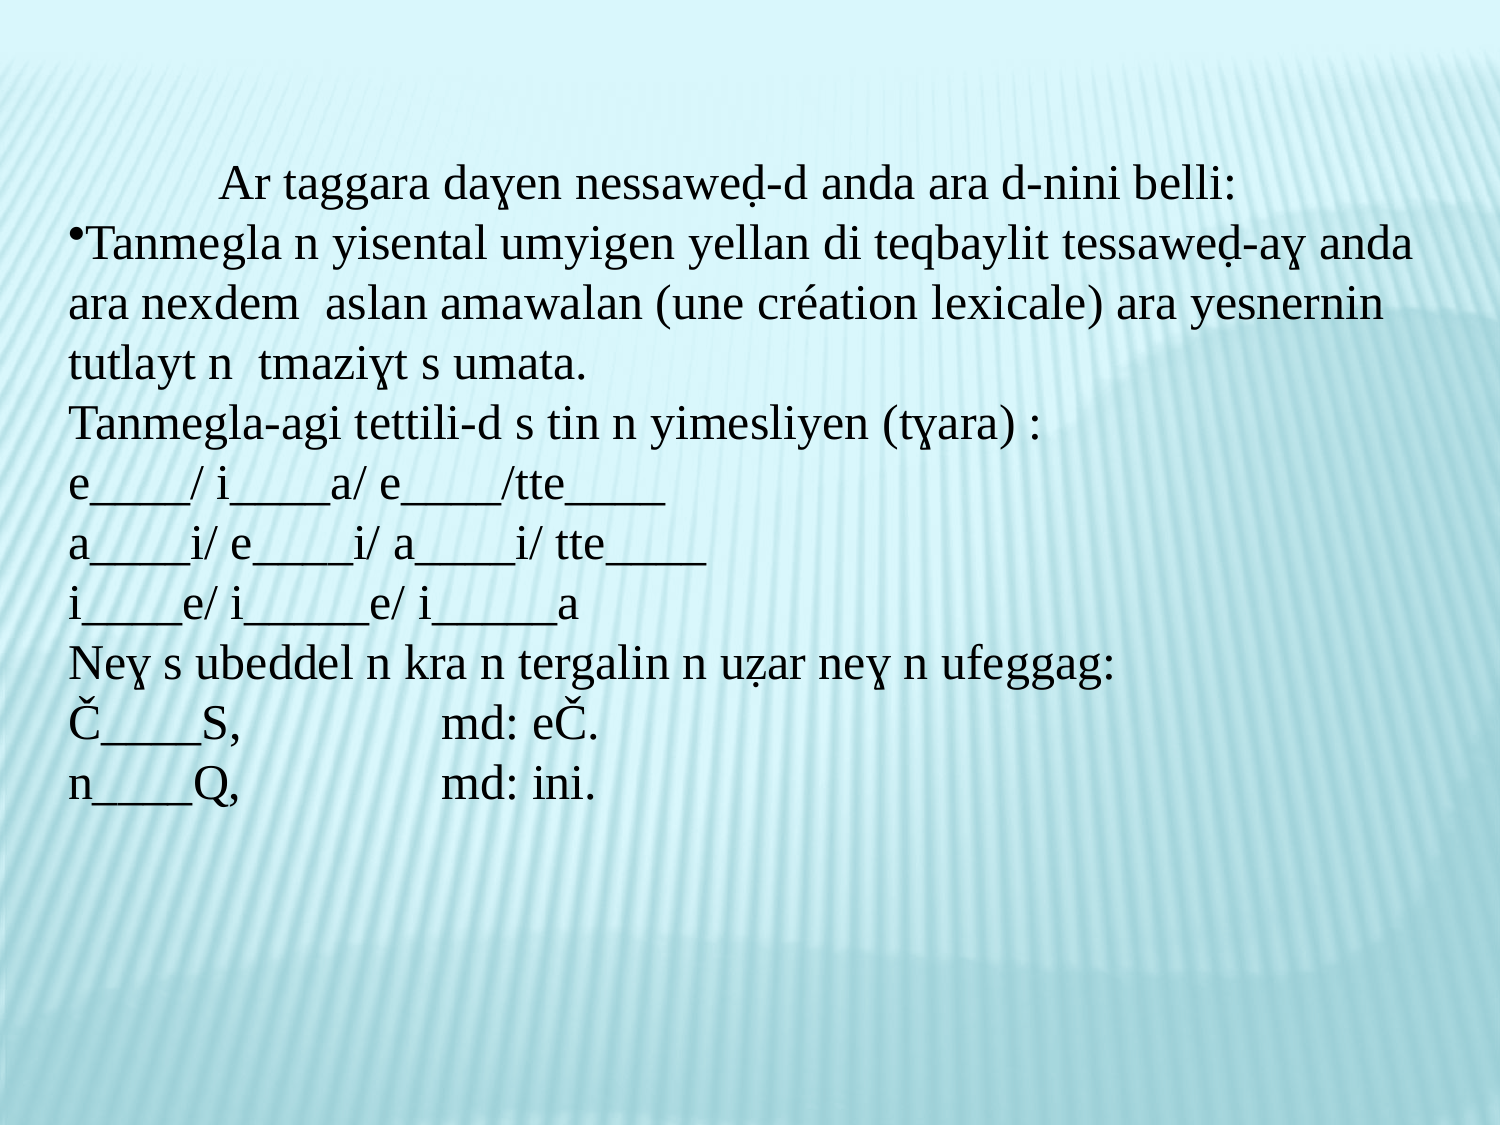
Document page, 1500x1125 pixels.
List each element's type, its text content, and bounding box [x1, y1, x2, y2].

text_box Ar taggara daɣen nessaweḍ-d anda ara d-nini belli: Tanmegla n yisental umyigen yellan di teqbaylit tessaweḍ-aɣ anda ara nexdem aslan amawalan (une création lexicale) ara yesnernin tutlayt n tmaziɣt s umata. Tanmegla-agi tettili-d s tin n yimesliyen (tɣara) : e____/ i____a/ e____/tte____ a____i/ e____i/ a____i/ tte____ i____e/ i_____e/ i_____a Neɣ s ubeddel n kra n tergalin n uẓar neɣ n ufeggag: Č____S, md: eČ. n____Q, md: ini. [53, 142, 1459, 817]
